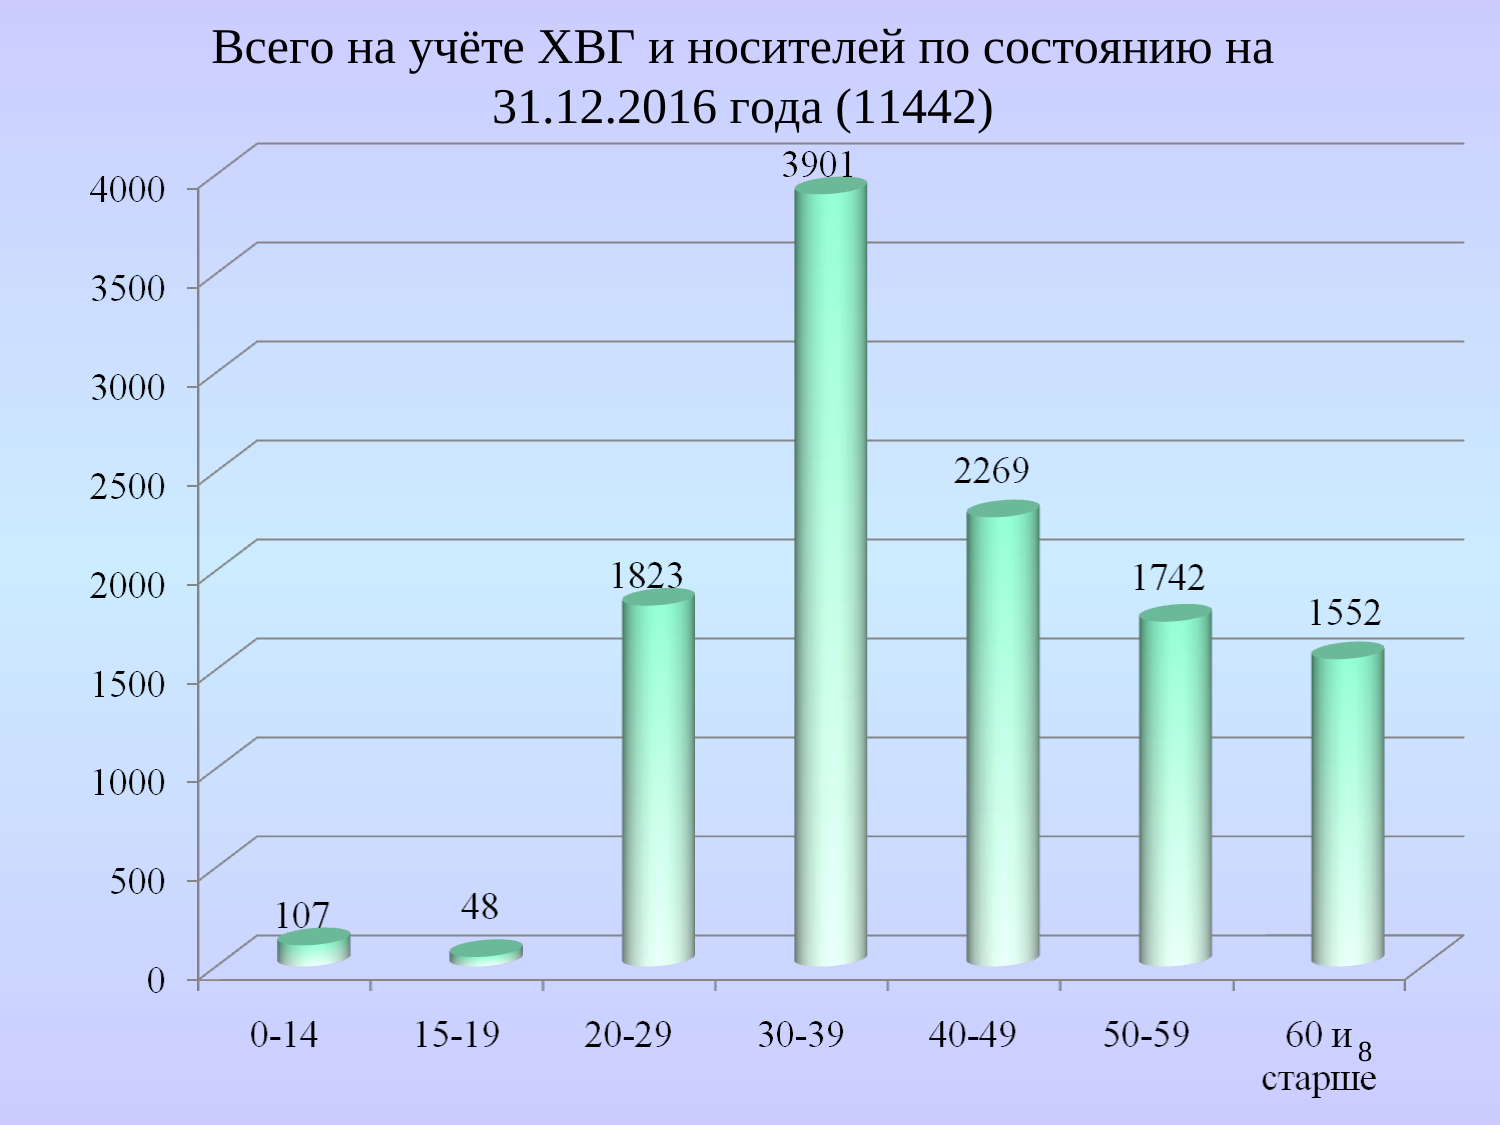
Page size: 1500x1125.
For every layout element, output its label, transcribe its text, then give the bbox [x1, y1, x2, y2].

title Всего на учёте ХВГ и носителей по состоянию на 31.12.2016 года (11442) [105, 23, 1381, 105]
picture [58, 105, 1500, 1125]
